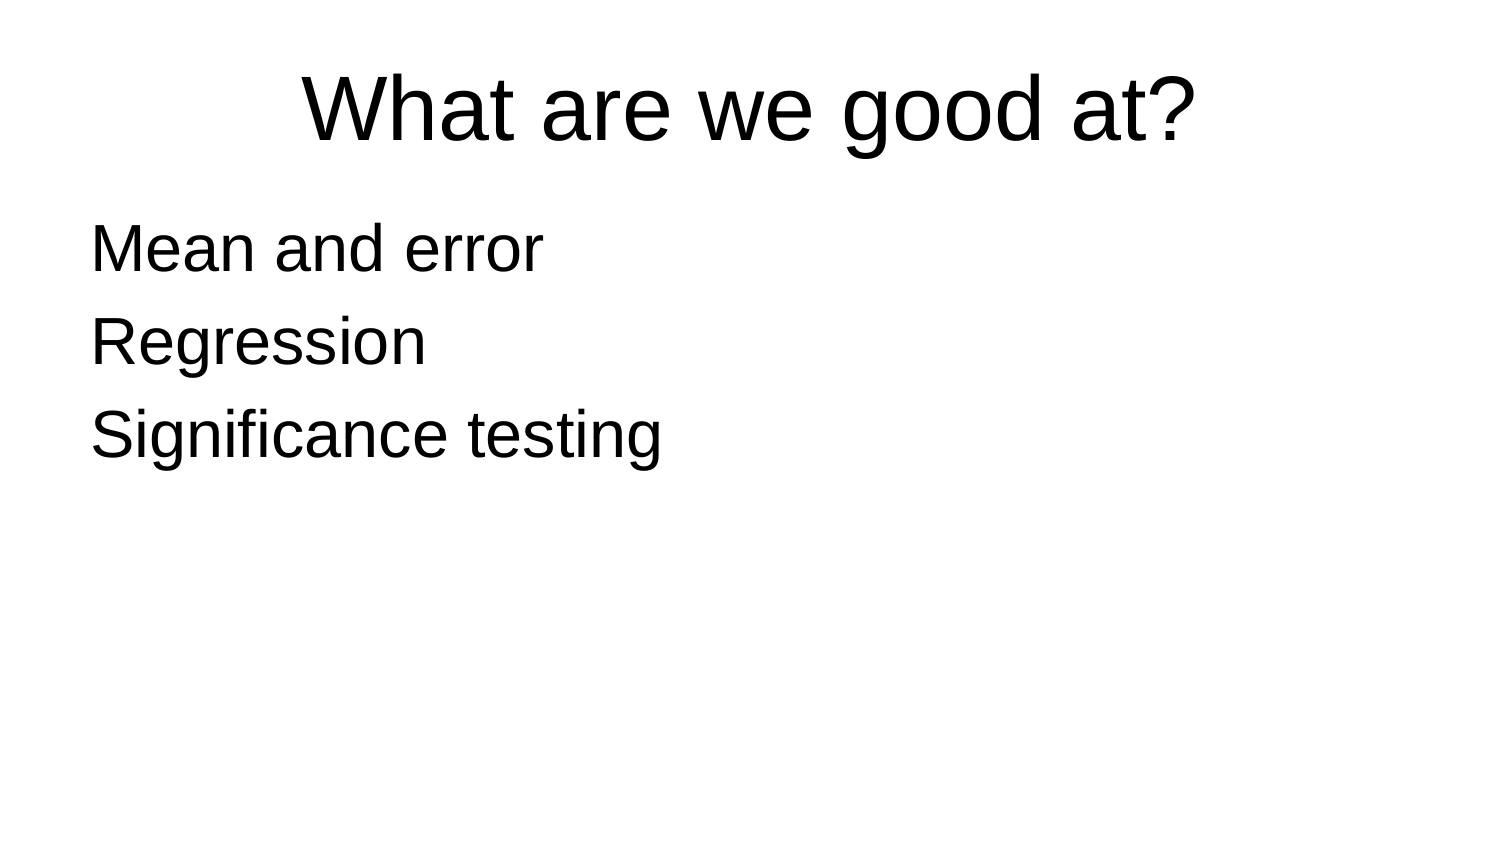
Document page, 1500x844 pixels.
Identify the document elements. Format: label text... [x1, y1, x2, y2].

list Mean and error Regression Significance testing [75, 196, 1425, 754]
title What are we good at? [75, 33, 1425, 175]
